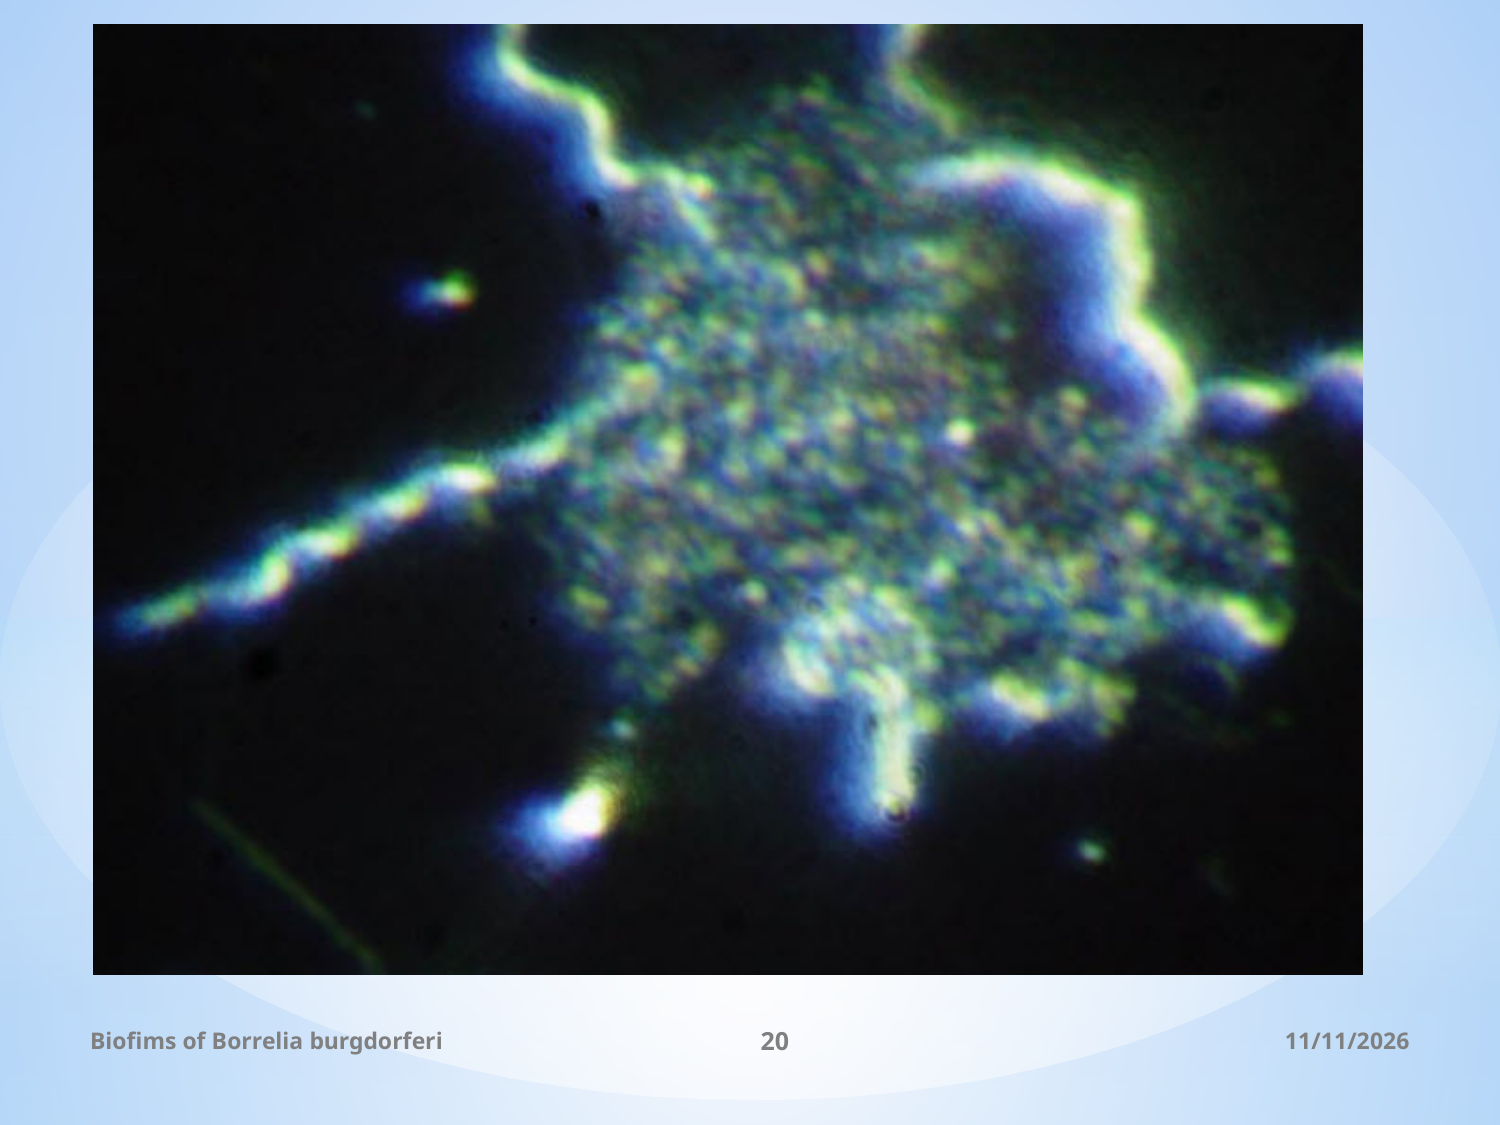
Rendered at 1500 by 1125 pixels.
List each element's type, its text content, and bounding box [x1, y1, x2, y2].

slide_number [1012, 1012, 1425, 1073]
slide_number 20 [624, 1012, 925, 1073]
footer Biofims of Borrelia burgdorferi [75, 1012, 624, 1073]
picture [93, 24, 1363, 976]
